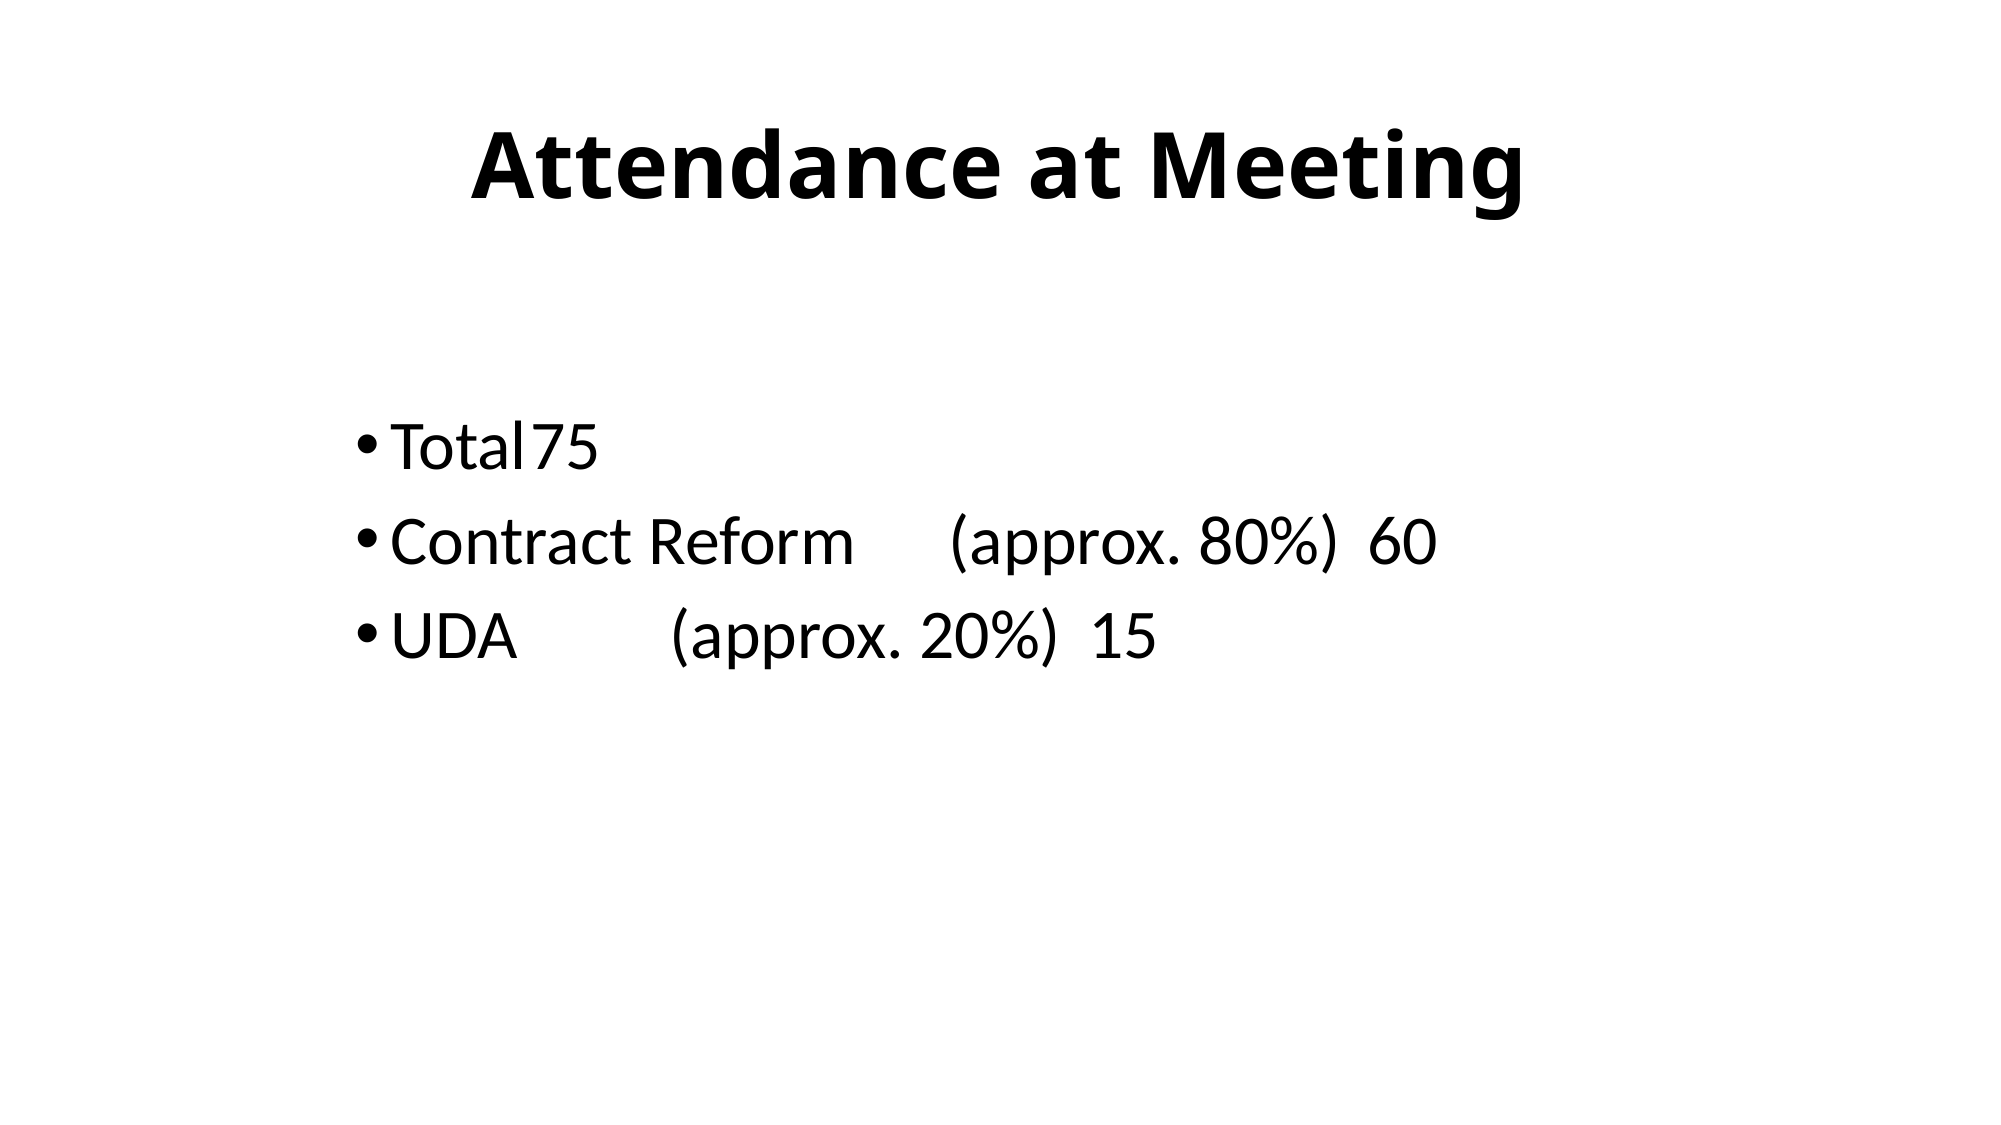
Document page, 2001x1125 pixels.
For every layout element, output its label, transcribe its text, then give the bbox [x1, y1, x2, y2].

list Total 75 Contract Reform (approx. 80%) 60 UDA (approx. 20%) 15 [340, 401, 1660, 724]
title Attendance at Meeting [137, 59, 1863, 278]
